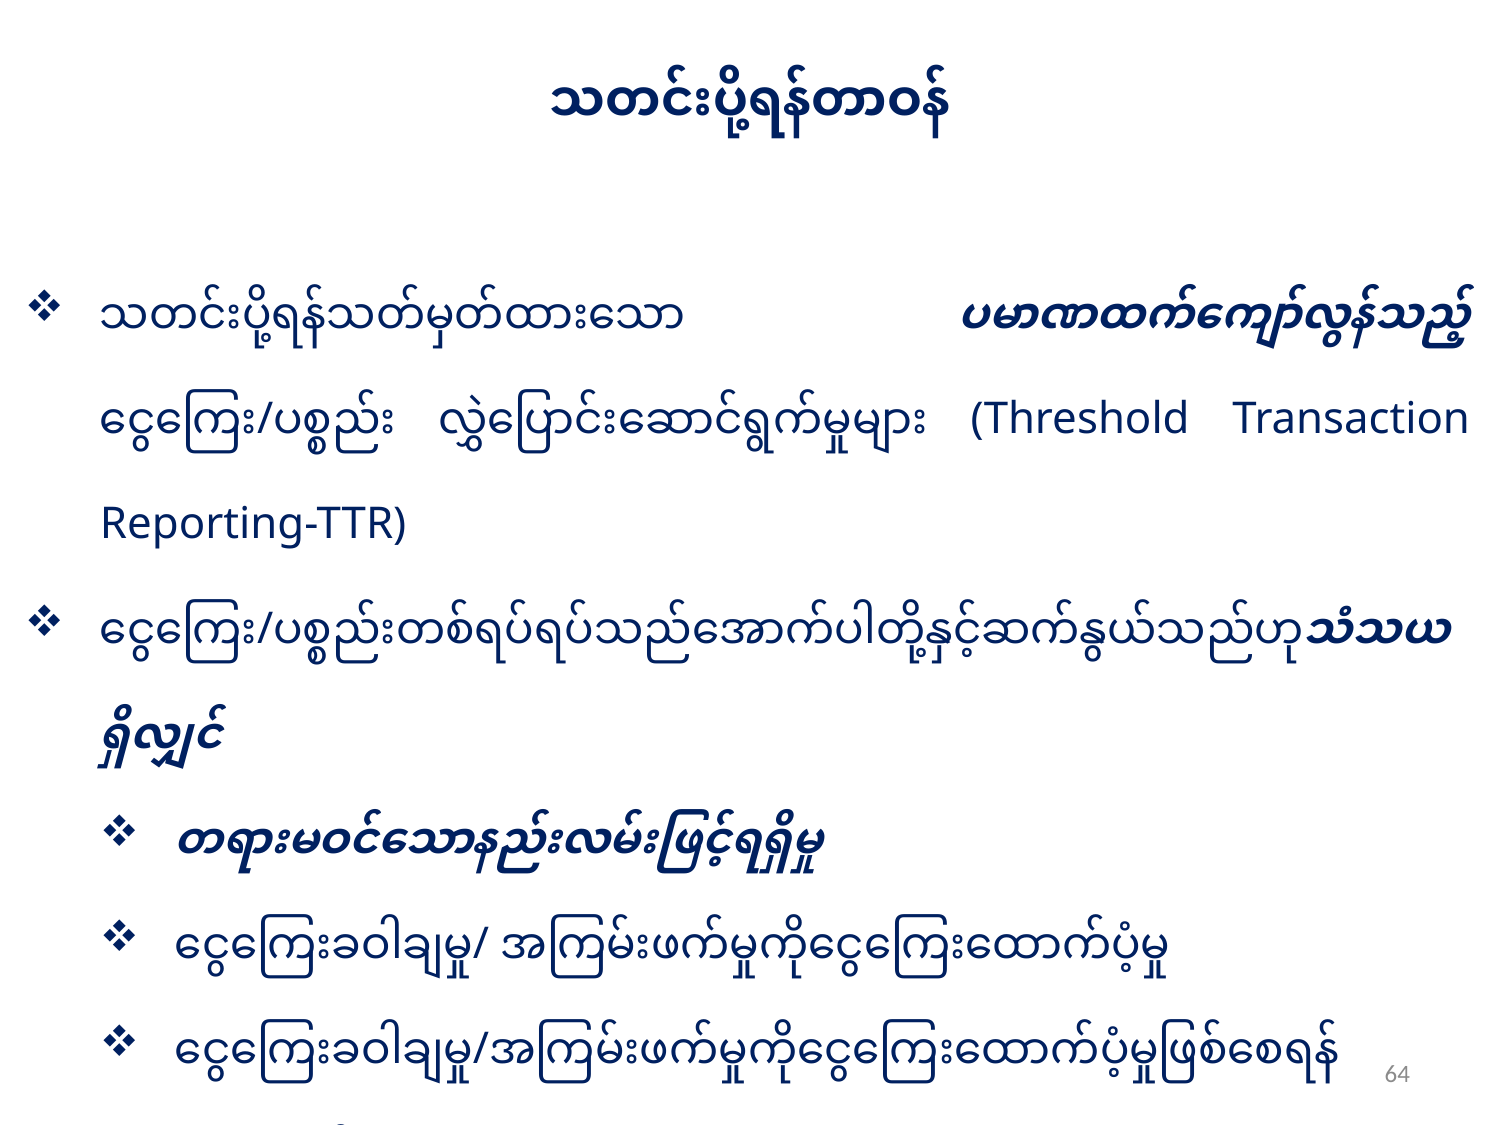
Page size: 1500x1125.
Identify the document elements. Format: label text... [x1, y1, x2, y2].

text_box သတင်းပို့ရန်သတ်မှတ်ထားသော ပမာဏထက်ကျော်လွန်သည့် ငွေကြေး/ပစ္စည်း လွှဲပြောင်းဆောင်ရွက်မှုများ (Threshold Transaction Reporting-TTR) ငွေကြေး/ပစ္စည်းတစ်ရပ်ရပ်သည်အောက်ပါတို့နှင့်ဆက်နွယ်သည်ဟုသံသယရှိလျှင် တရားမဝင်သောနည်းလမ်းဖြင့်ရရှိမှု ငွေကြေးခဝါချမှု/ အကြမ်းဖက်မှုကိုငွေကြေးထောက်ပံ့မှု ငွေကြေးခဝါချမှု/အကြမ်းဖက်မှုကိုငွေကြေးထောက်ပံ့မှုဖြစ်စေရန် အားထုတ်မှု [10, 224, 1486, 1125]
slide_number 64 [1074, 1042, 1425, 1103]
text_box သတင်းပို့ရန်တာဝန် [24, 58, 1475, 134]
